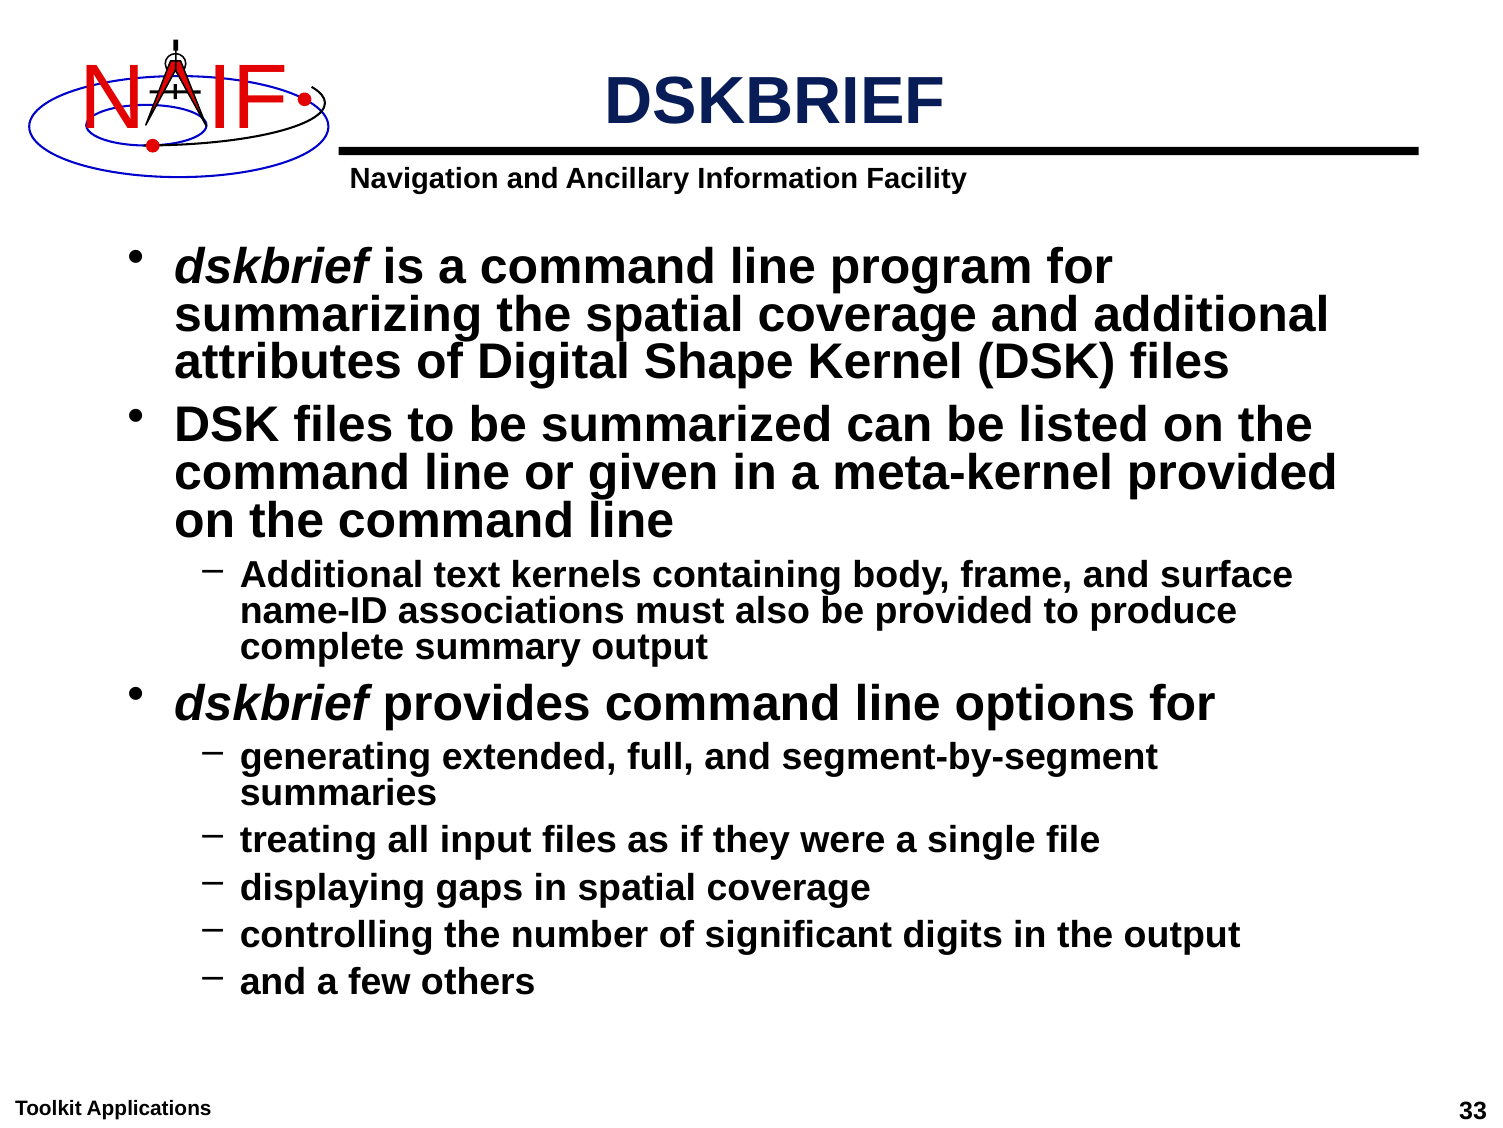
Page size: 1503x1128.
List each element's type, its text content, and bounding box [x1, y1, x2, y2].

title DSKBRIEF [591, 63, 959, 145]
footer Toolkit Applications [0, 1086, 476, 1128]
slide_number 33 [1189, 1086, 1503, 1128]
list dskbrief is a command line program for summarizing the spatial coverage and additional attributes of Digital Shape Kernel (DSK) files DSK files to be summarized can be listed on the command line or given in a meta-kernel provided on the command line Additional text kernels containing body, frame, and surface name-ID associations must also be provided to produce complete summary output dskbrief provides command line options for generating extended, full, and segment-by-segment summaries treating all input files as if they were a single file displaying gaps in spatial coverage controlling the number of significant digits in the output and a few others [111, 236, 1388, 1088]
